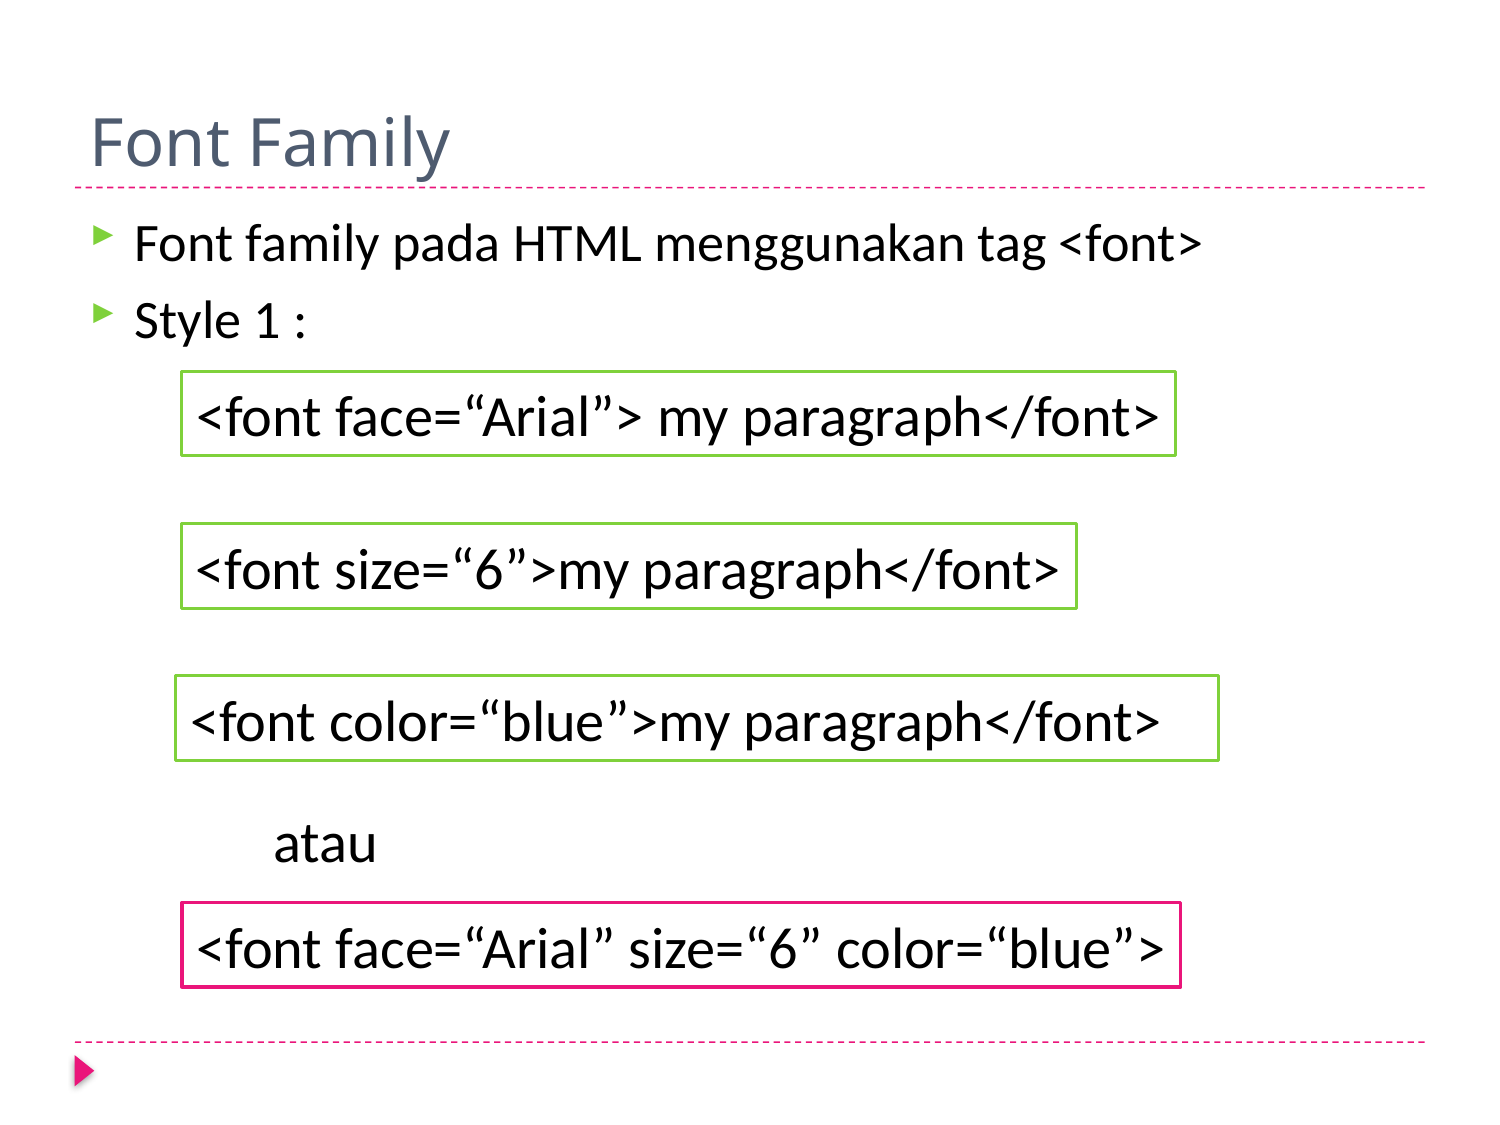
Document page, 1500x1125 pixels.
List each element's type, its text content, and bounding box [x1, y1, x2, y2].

text_box atau [258, 796, 393, 882]
text_box <font face=“Arial” size=“6” color=“blue”> [180, 901, 1182, 989]
title Font Family [75, 24, 1425, 188]
text_box <font color=“blue”>my paragraph</font> [174, 674, 1220, 762]
text_box <font face=“Arial”> my paragraph</font> [180, 370, 1177, 457]
list Font family pada HTML menggunakan tag <font> Style 1 : [75, 200, 1425, 1010]
text_box <font size=“6”>my paragraph</font> [180, 522, 1078, 610]
